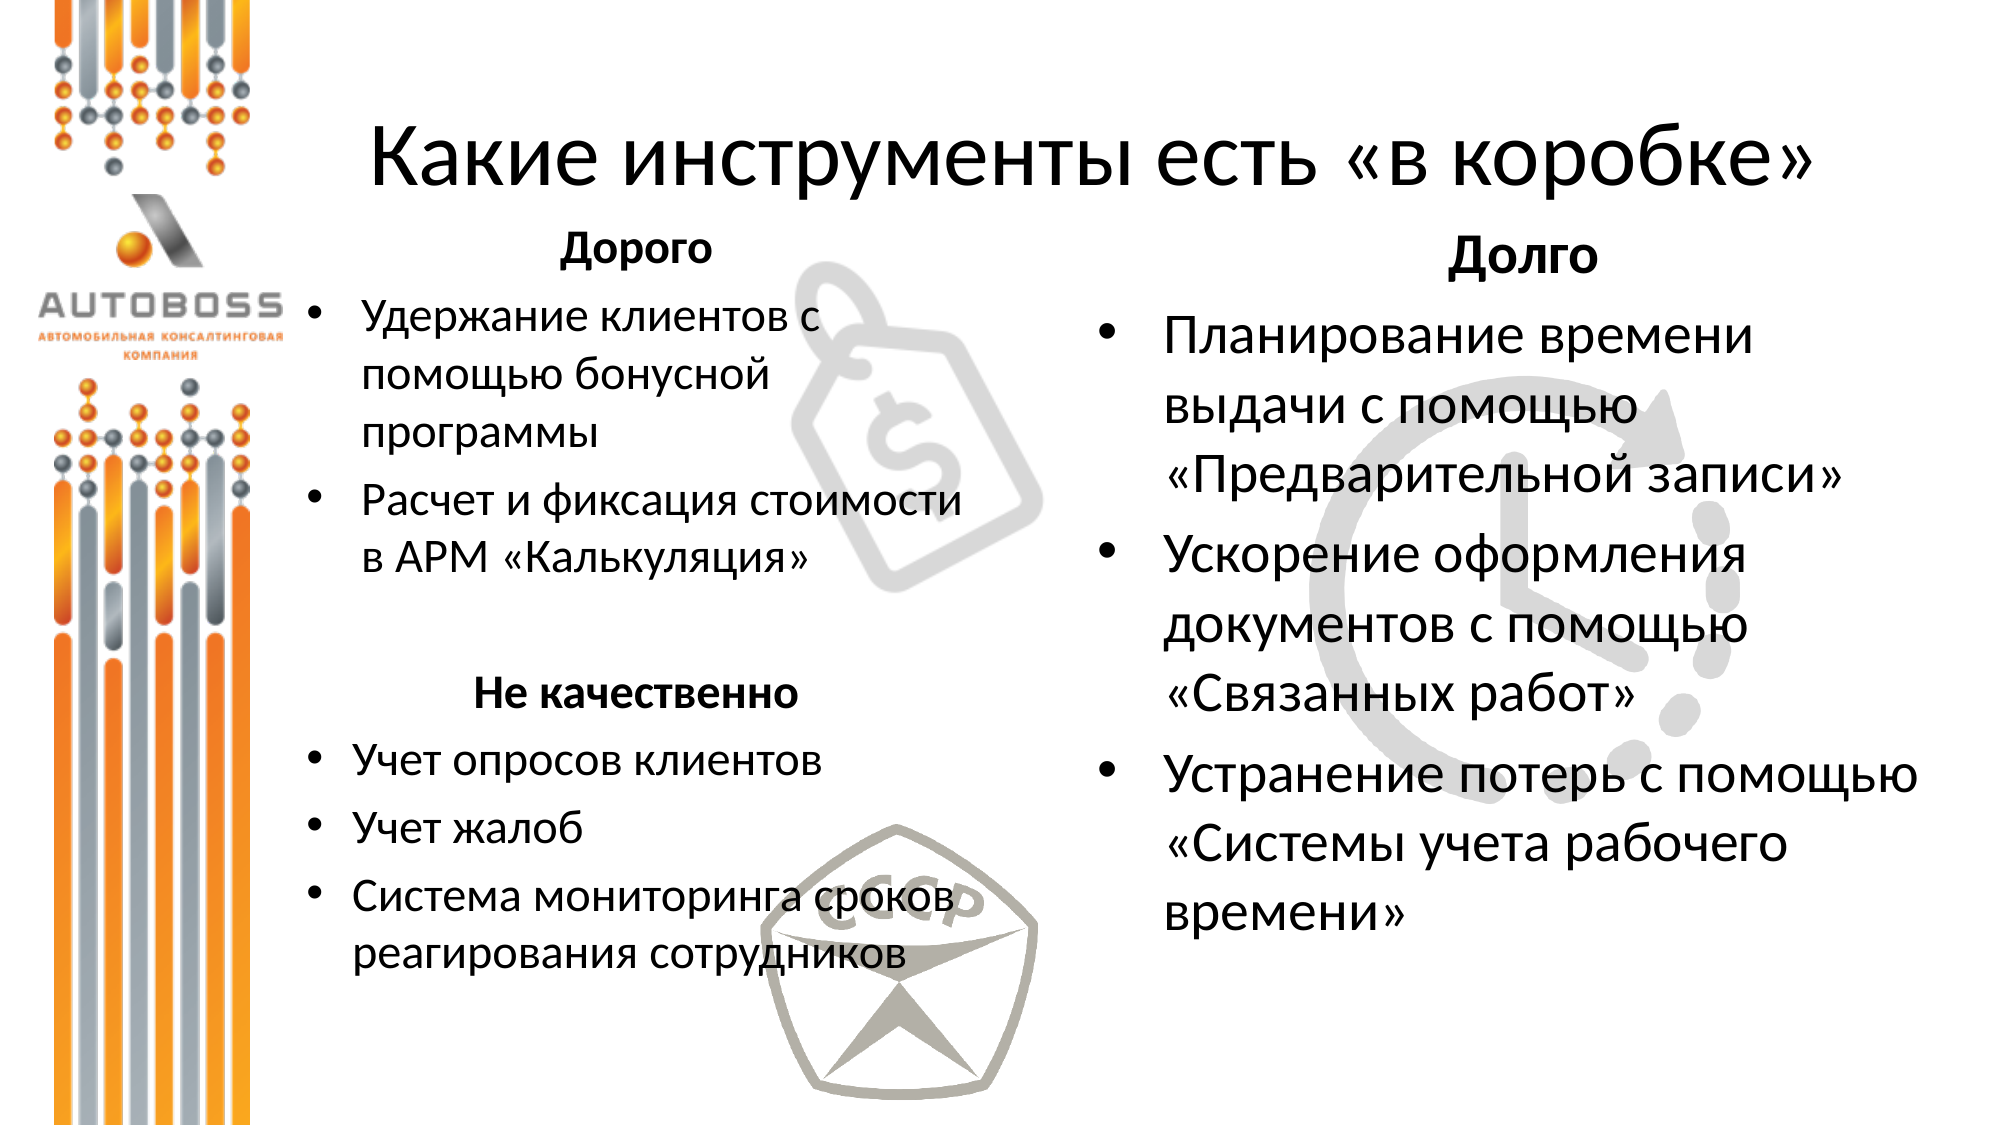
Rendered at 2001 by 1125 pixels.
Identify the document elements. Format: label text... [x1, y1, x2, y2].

picture [54, 374, 251, 1125]
title Какие инструменты есть «в коробке» [291, 54, 1900, 243]
list Долго Планирование времени выдачи с помощью «Предварительной записи» Ускорение оформления документов с помощью «Связанных работ» Устранение потерь с помощью «Системы учета рабочего времени» [1082, 208, 1966, 951]
picture [755, 818, 1042, 1105]
picture [54, 0, 251, 180]
picture [742, 252, 1093, 603]
picture [38, 194, 283, 361]
picture [1309, 374, 1740, 805]
list Дорого Удержание клиентов с помощью бонусной программы Расчет и фиксация стоимости в АРМ «Калькуляция» Не качественно Учет опросов клиентов Учет жалоб Система мониторинга сроков реагирования сотрудников [291, 208, 982, 1024]
